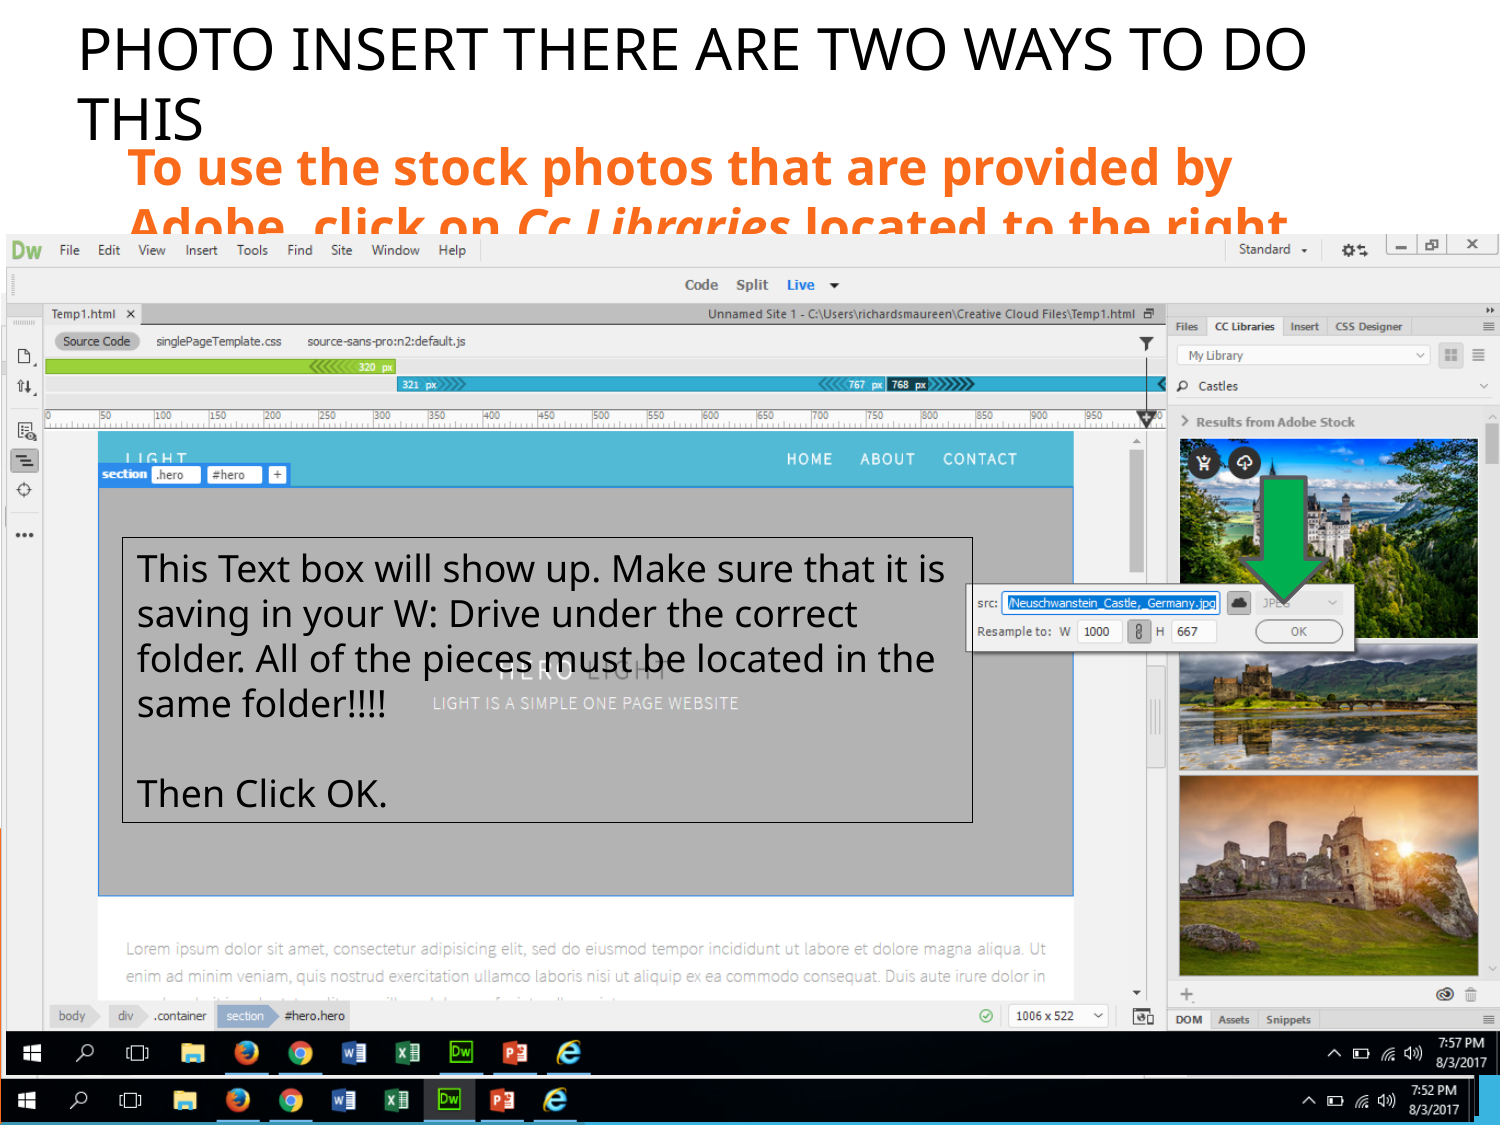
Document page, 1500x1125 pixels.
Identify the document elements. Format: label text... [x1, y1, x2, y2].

title Photo insert there are two ways to do this [62, 37, 1397, 128]
list To use the stock photos that are provided by Adobe, click on Cc Libraries located to the right. [112, 127, 1347, 232]
picture [0, 234, 1500, 1122]
